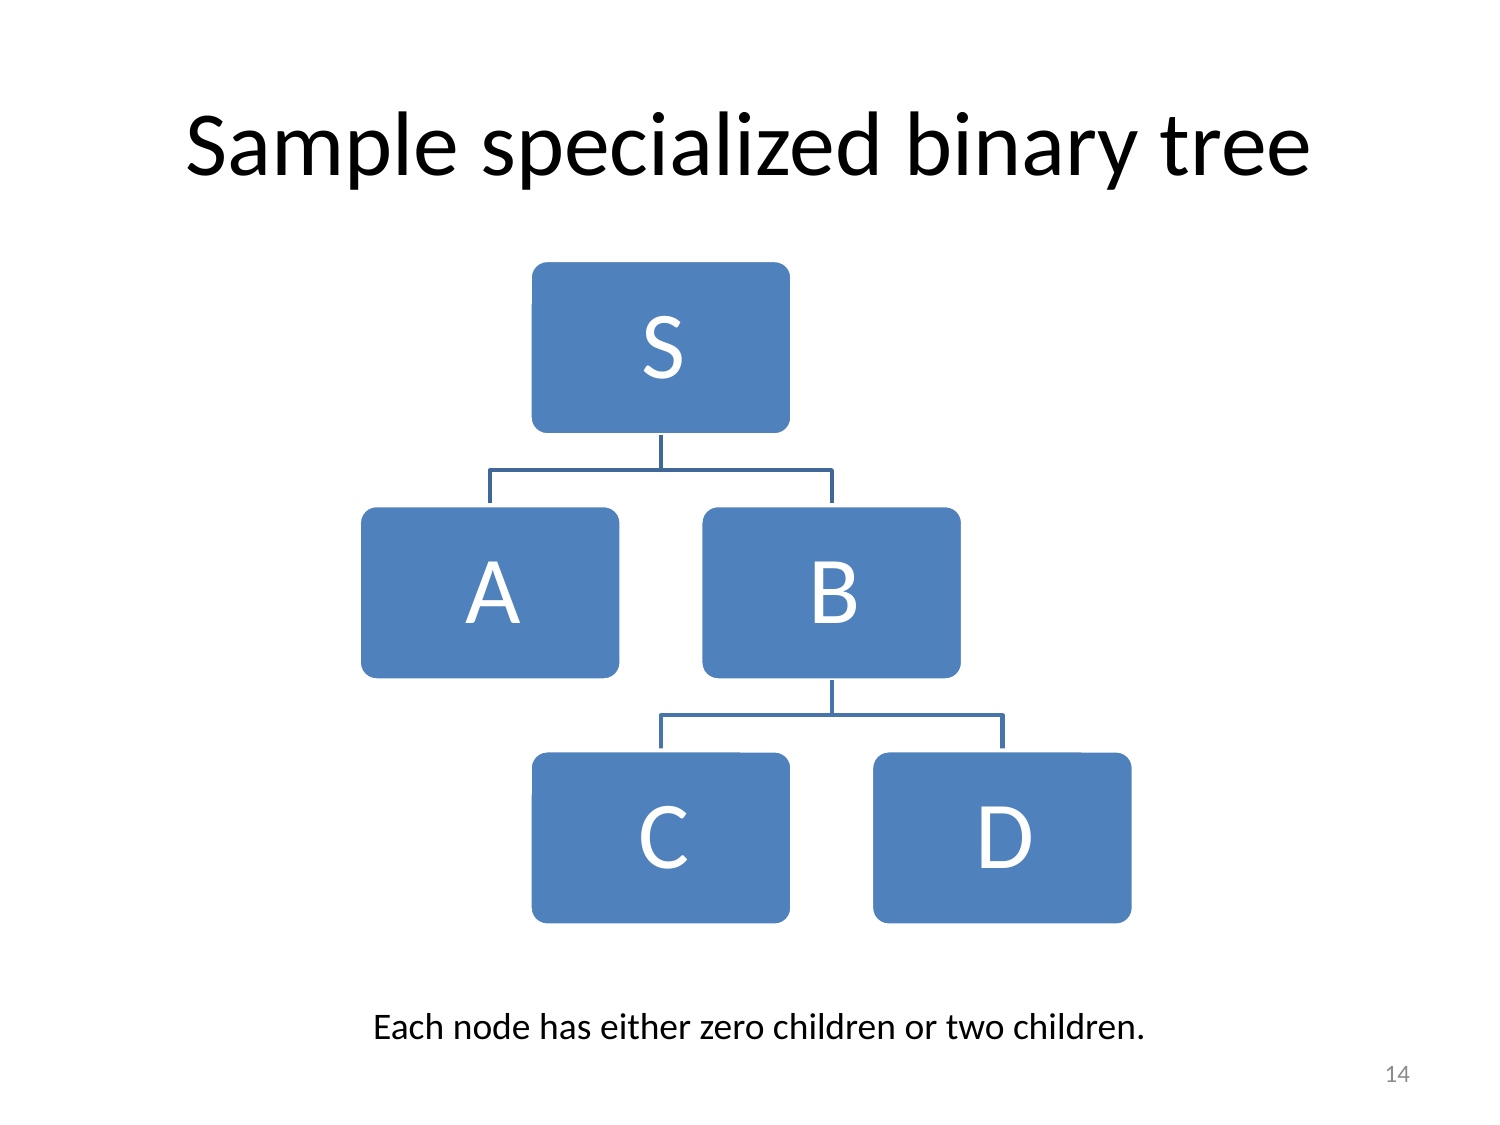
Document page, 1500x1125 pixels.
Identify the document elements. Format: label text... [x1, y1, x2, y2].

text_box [246, 259, 1247, 927]
title Sample specialized binary tree [75, 45, 1425, 233]
text_box Each node has either zero children or two children. [358, 994, 1162, 1055]
slide_number 14 [1074, 1042, 1425, 1103]
